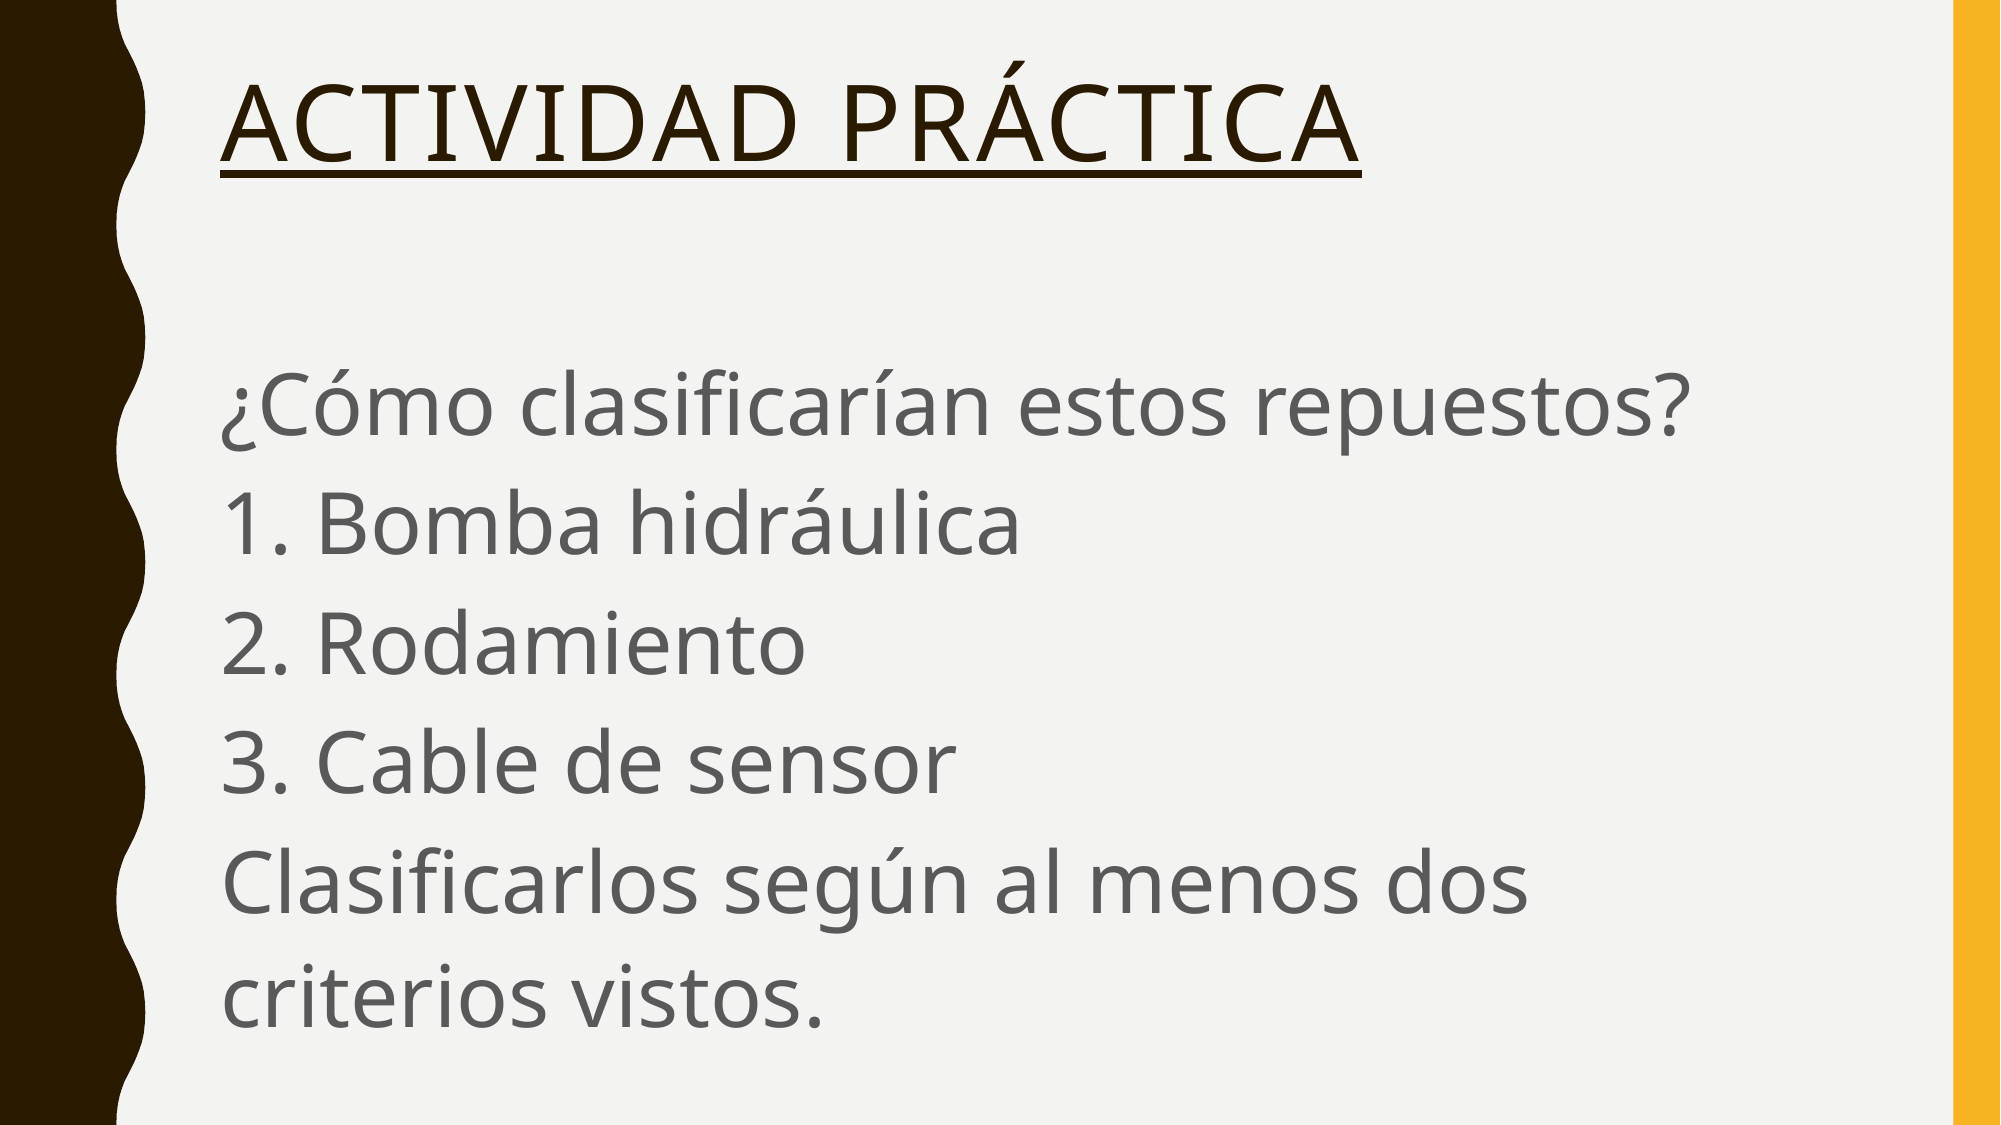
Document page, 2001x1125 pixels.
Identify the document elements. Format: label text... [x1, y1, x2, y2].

title Actividad práctica [205, 62, 1875, 308]
list ¿Cómo clasificarían estos repuestos? 1. Bomba hidráulica 2. Rodamiento 3. Cable de sensor Clasificarlos según al menos dos criterios vistos. [205, 331, 1875, 1063]
